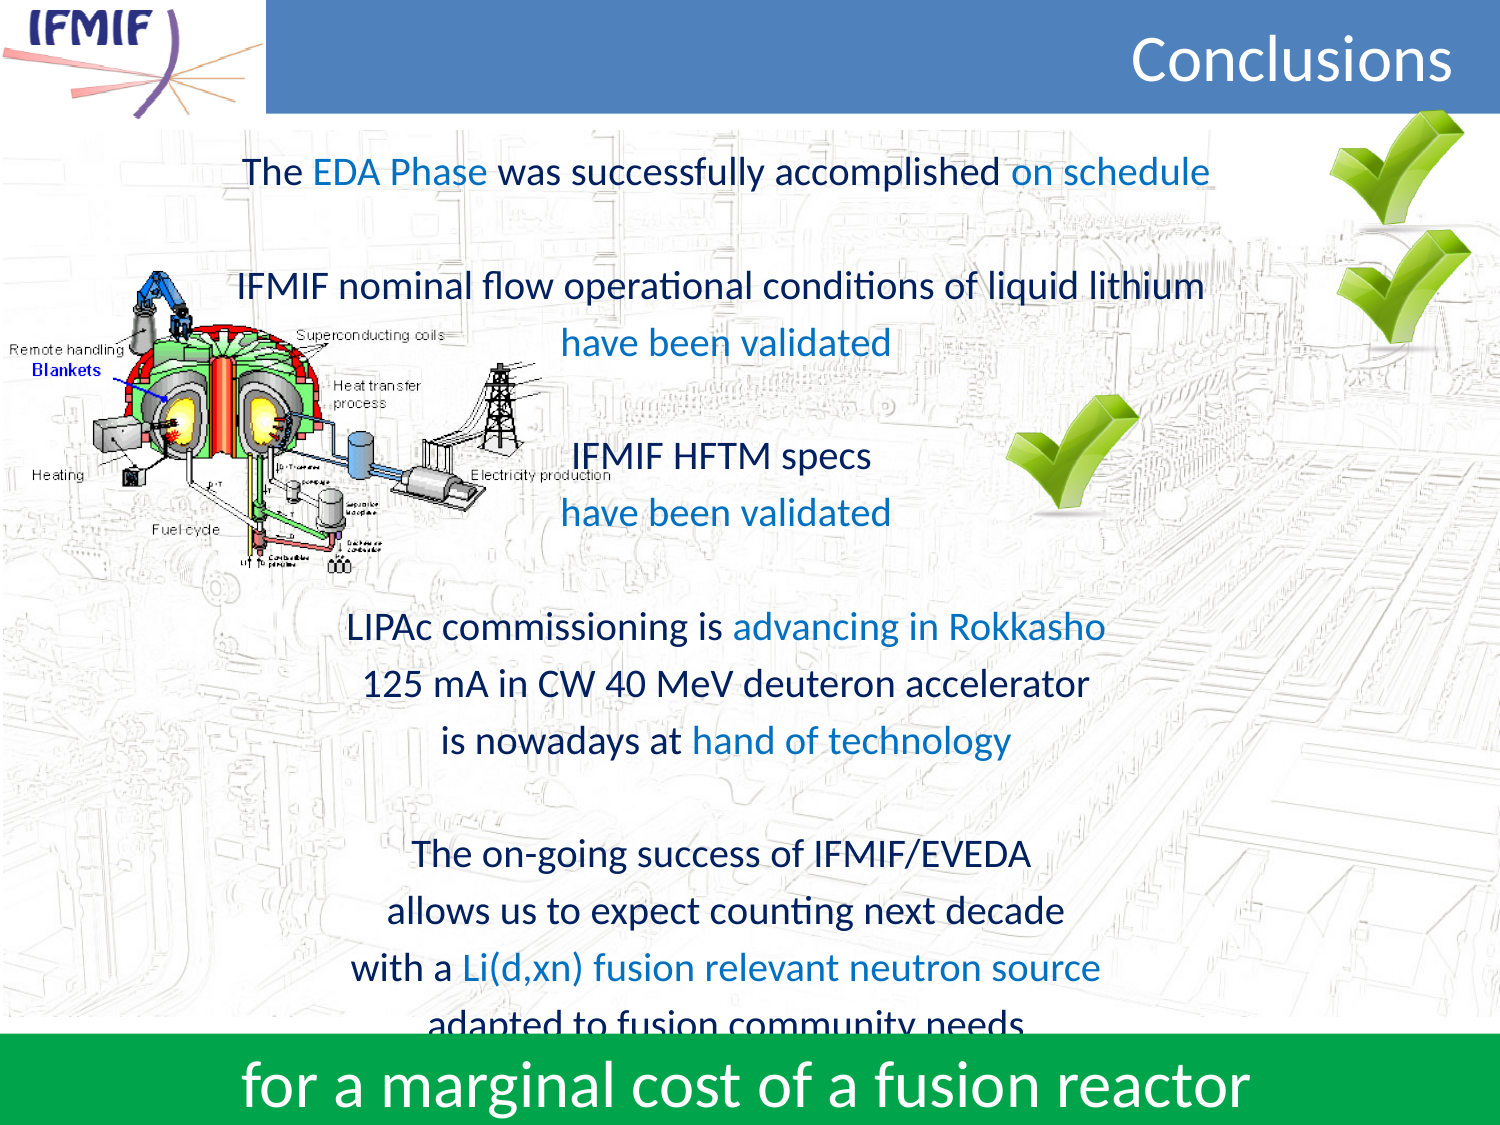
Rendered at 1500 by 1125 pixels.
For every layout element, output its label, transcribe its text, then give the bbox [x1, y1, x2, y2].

picture [985, 374, 1151, 540]
picture [5, 266, 621, 579]
text_box for a marginal cost of a fusion reactor [0, 1033, 1500, 1125]
text_box Conclusions [1116, 7, 1469, 102]
picture [1310, 89, 1483, 374]
list The EDA Phase was successfully accomplished on schedule IFMIF nominal flow operational conditions of liquid lithium have been validated IFMIF HFTM specs have been validated LIPAc commissioning is advancing in Rokkasho 125 mA in CW 40 MeV deuteron accelerator is nowadays at hand of technology The on-going success of IFMIF/EVEDA allows us to expect counting next decade with a Li(d,xn) fusion relevant neutron source adapted to fusion community needs [0, 137, 1483, 1033]
picture [0, 0, 266, 126]
